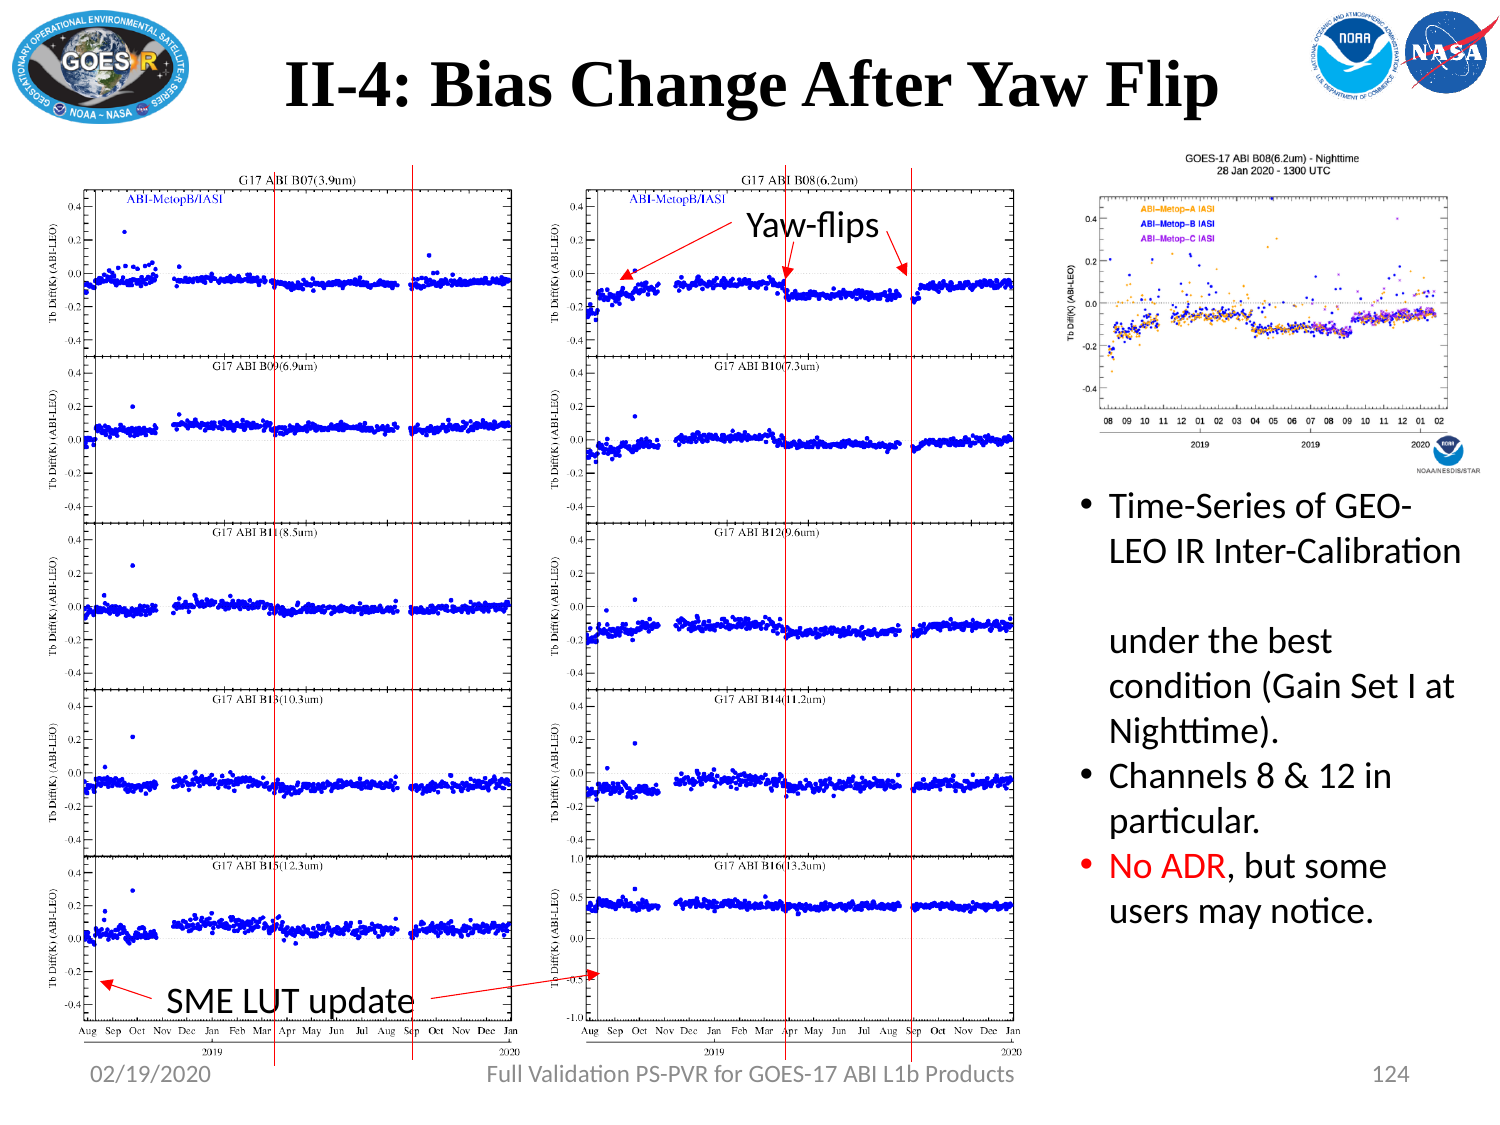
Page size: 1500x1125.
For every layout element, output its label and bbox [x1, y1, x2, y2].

text_box [1066, 474, 1482, 939]
footer [377, 1042, 1125, 1103]
picture [0, 148, 1482, 1078]
title [193, 18, 1313, 152]
picture [1309, 10, 1500, 101]
picture [12, 10, 189, 124]
text_box [886, 231, 907, 277]
text_box [432, 973, 600, 999]
text_box [99, 981, 150, 1000]
slide_number [75, 1078, 377, 1103]
text_box [619, 222, 731, 280]
slide_number [1125, 1042, 1425, 1103]
text_box [785, 165, 794, 1060]
